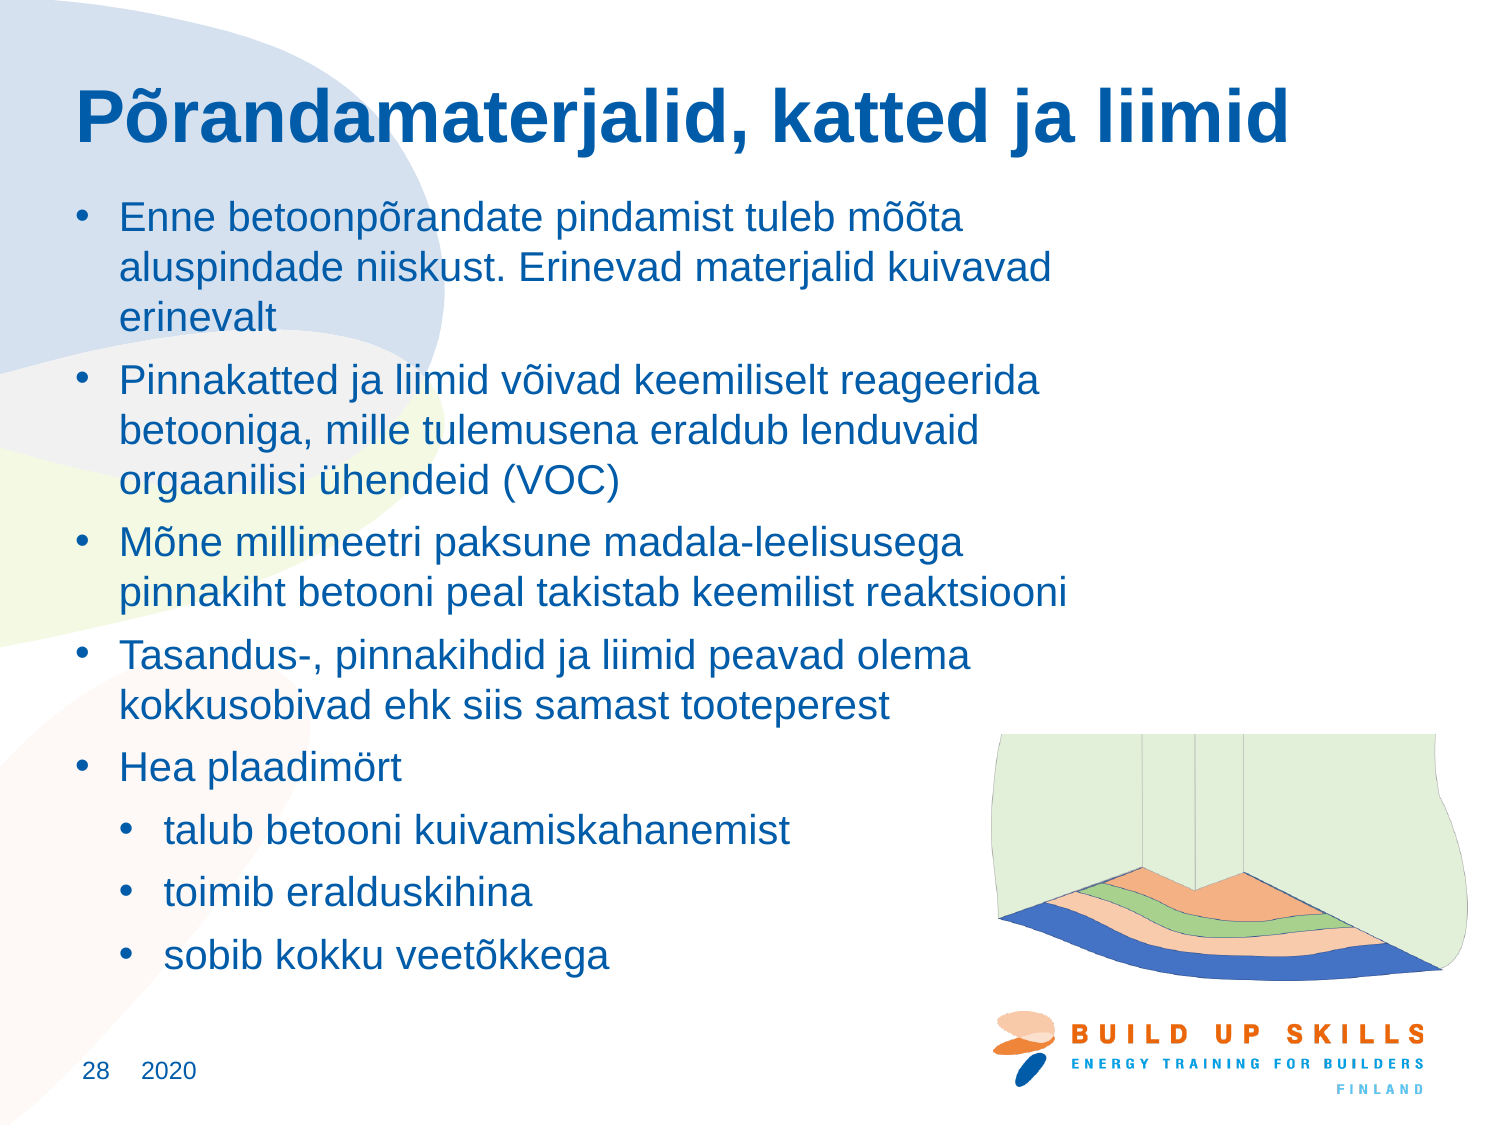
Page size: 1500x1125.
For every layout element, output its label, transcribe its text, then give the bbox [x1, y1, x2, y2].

list Enne betoonpõrandate pindamist tuleb mõõta aluspindade niiskust. Erinevad materjalid kuivavad erinevalt Pinnakatted ja liimid võivad keemiliselt reageerida betooniga, mille tulemusena eraldub lenduvaid orgaanilisi ühendeid (VOC) Mõne millimeetri paksune madala-leelisusega pinnakiht betooni peal takistab keemilist reaktsiooni Tasandus-, pinnakihdid ja liimid peavad olema kokkusobivad ehk siis samast tooteperest Hea plaadimört talub betooni kuivamiskahanemist toimib eralduskihina sobib kokku veetõkkega [75, 189, 1114, 1014]
picture [993, 1011, 1424, 1094]
title Põrandamaterjalid, katted ja liimid [75, 78, 1425, 268]
picture [948, 733, 1485, 1002]
